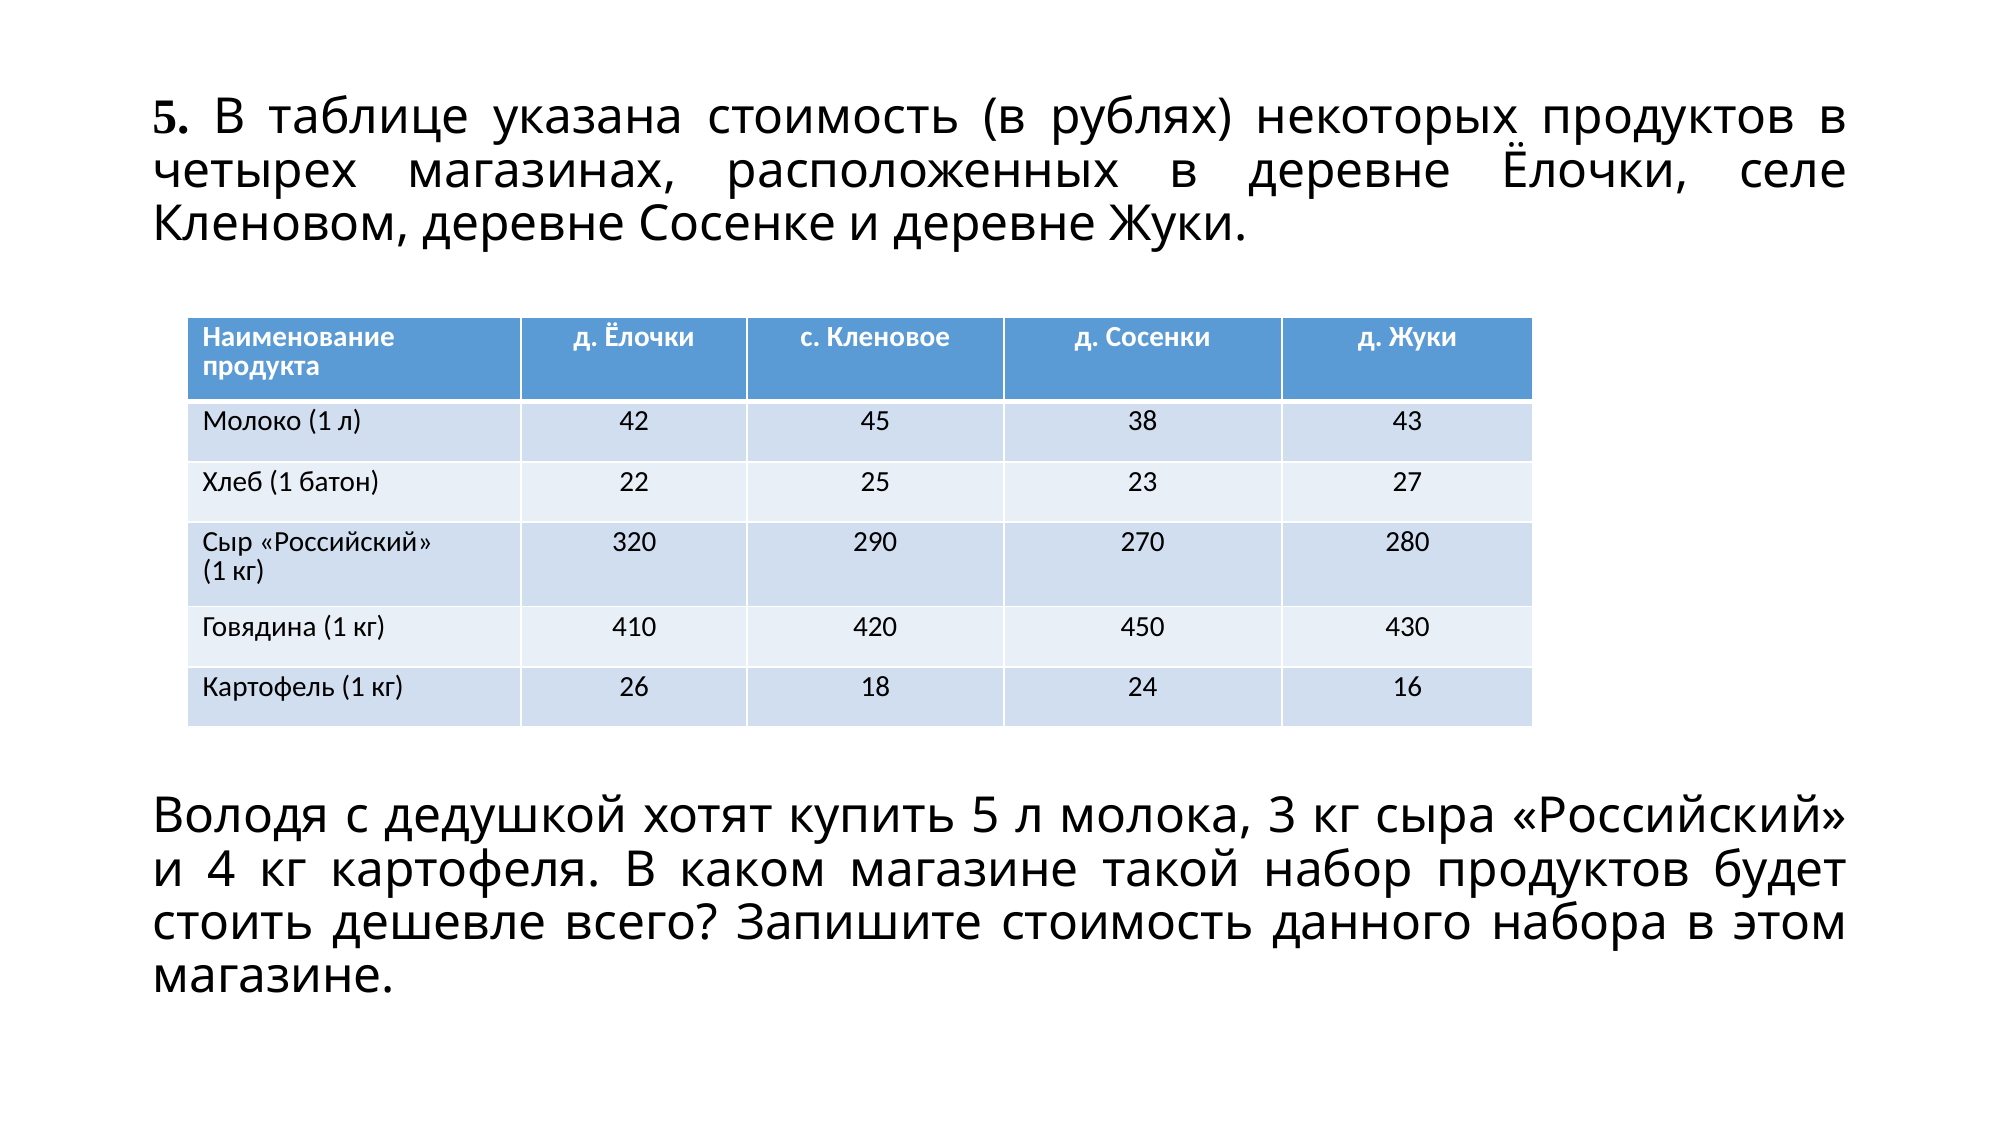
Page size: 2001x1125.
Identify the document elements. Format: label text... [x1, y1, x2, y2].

table_cell 26 [522, 668, 746, 726]
table_cell 410 [522, 607, 746, 666]
table_cell 27 [1283, 463, 1532, 521]
table_cell 290 [748, 523, 1003, 606]
table_cell 450 [1005, 607, 1281, 666]
table_cell 43 [1283, 404, 1532, 461]
table_cell 24 [1005, 668, 1281, 726]
table_cell 430 [1283, 607, 1532, 666]
table_cell 25 [748, 463, 1003, 521]
table_header с. Кленовое [748, 318, 1003, 399]
table_cell 45 [748, 404, 1003, 461]
table_header д. Сосенки [1005, 318, 1281, 399]
table_header д. Ёлочки [522, 318, 746, 399]
list 5. В таблице указана стоимость (в рублях) некоторых продуктов в четырех магазинах, расположенных в деревне Ёлочки, селе Кленовом, деревне Сосенке и деревне Жуки. Володя с дедушкой хотят купить 5 л молока, 3 кг сыра «Российский» и 4 кг картофеля. В каком магазине такой набор продуктов будет стоить дешевле всего? Запишите стоимость данного набора в этом магазине. [137, 83, 1863, 1014]
table_cell 16 [1283, 668, 1532, 726]
table_cell 22 [522, 463, 746, 521]
table_cell 280 [1283, 523, 1532, 606]
table_cell 42 [522, 404, 746, 461]
table_cell 420 [748, 607, 1003, 666]
table_cell 18 [748, 668, 1003, 726]
table_cell 38 [1005, 404, 1281, 461]
table_cell 320 [522, 523, 746, 606]
table_cell Картофель (1 кг) [188, 668, 520, 726]
table_cell Говядина (1 кг) [188, 607, 520, 666]
table_cell Сыр «Российский» (1 кг) [188, 523, 520, 606]
table_header Наименование продукта [188, 318, 520, 399]
table_cell Хлеб (1 батон) [188, 463, 520, 521]
table_cell 23 [1005, 463, 1281, 521]
table_header д. Жуки [1283, 318, 1532, 399]
table_cell 270 [1005, 523, 1281, 606]
table_cell Молоко (1 л) [188, 404, 520, 461]
